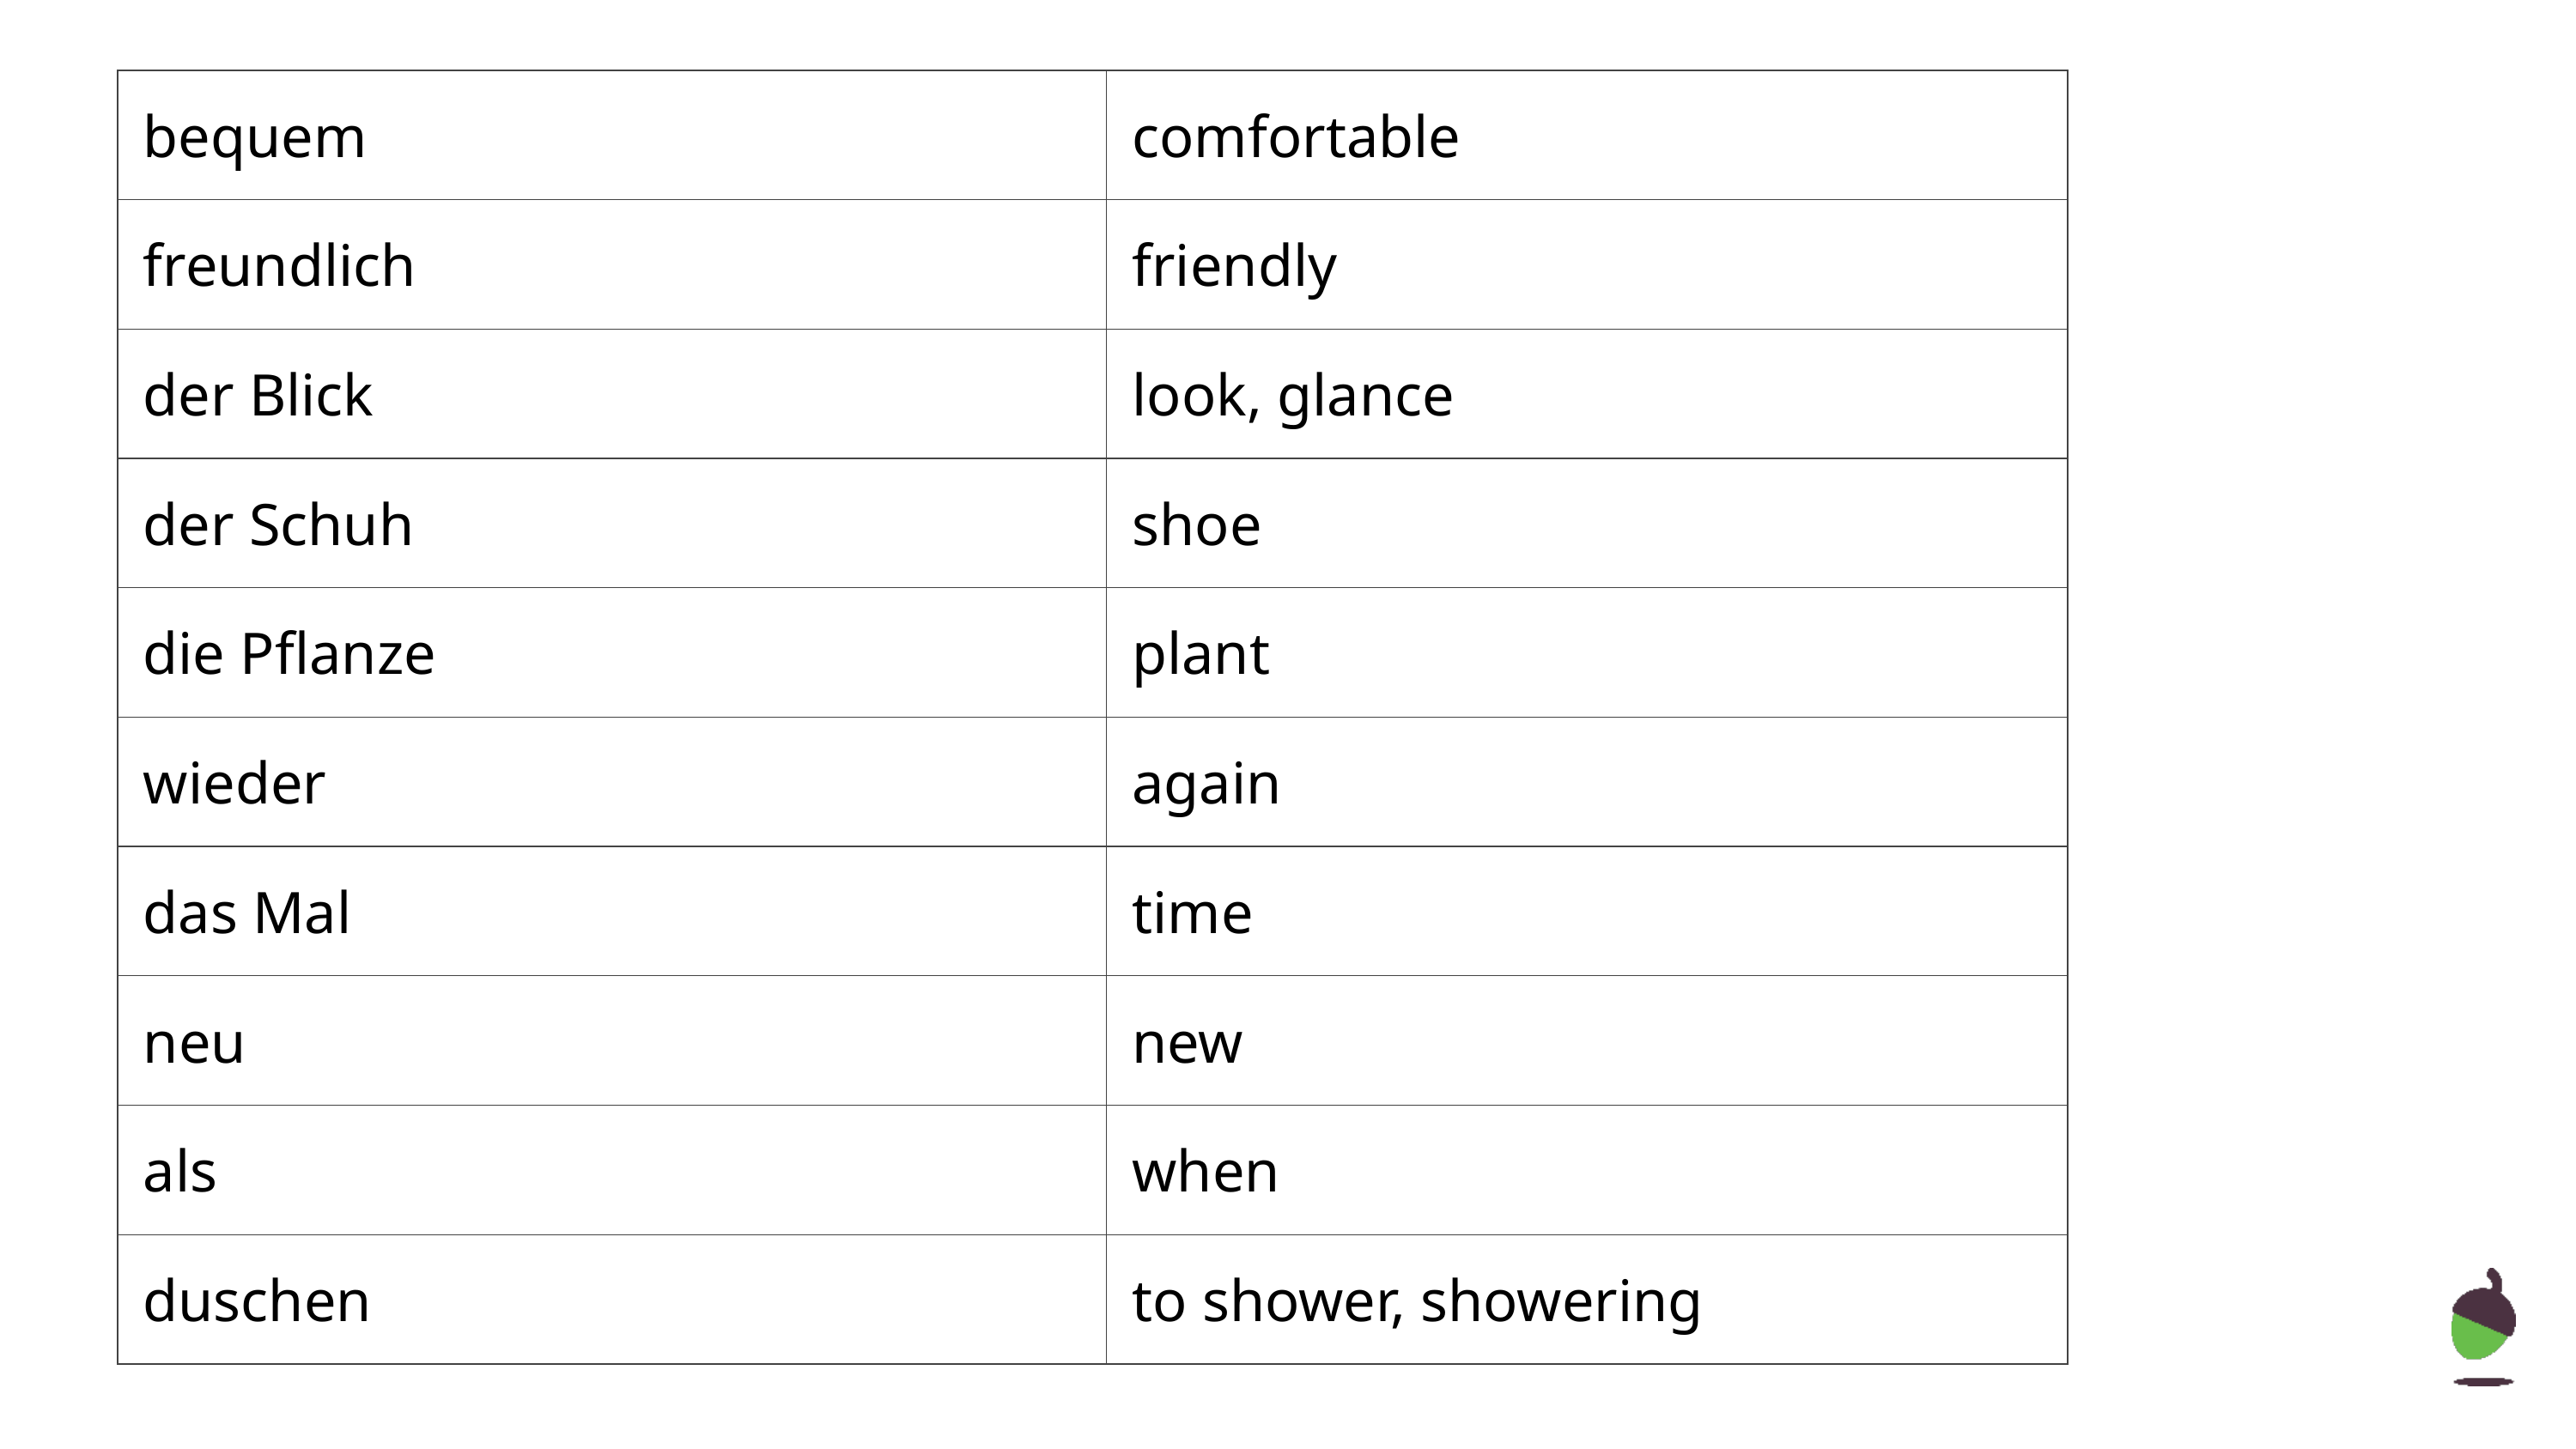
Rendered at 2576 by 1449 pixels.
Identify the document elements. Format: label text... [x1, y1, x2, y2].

table_cell to shower, showering [1107, 1235, 2067, 1363]
table_cell als [118, 1106, 1106, 1234]
table_cell plant [1107, 588, 2067, 717]
table_cell friendly [1107, 200, 2067, 329]
table_cell time [1107, 847, 2067, 975]
table_cell neu [118, 976, 1106, 1105]
table_cell das Mal [118, 847, 1106, 975]
table_cell wieder [118, 718, 1106, 846]
table_cell when [1107, 1106, 2067, 1234]
picture [2451, 1268, 2516, 1386]
table_cell duschen [118, 1235, 1106, 1363]
table_header bequem [118, 71, 1106, 199]
table_cell shoe [1107, 459, 2067, 587]
table_cell die Pflanze [118, 588, 1106, 717]
table_cell again [1107, 718, 2067, 846]
table_cell der Blick [118, 330, 1106, 458]
table_cell new [1107, 976, 2067, 1105]
table_cell freundlich [118, 200, 1106, 329]
table_cell der Schuh [118, 459, 1106, 587]
table_header comfortable [1107, 71, 2067, 199]
table_cell look, glance [1107, 330, 2067, 458]
